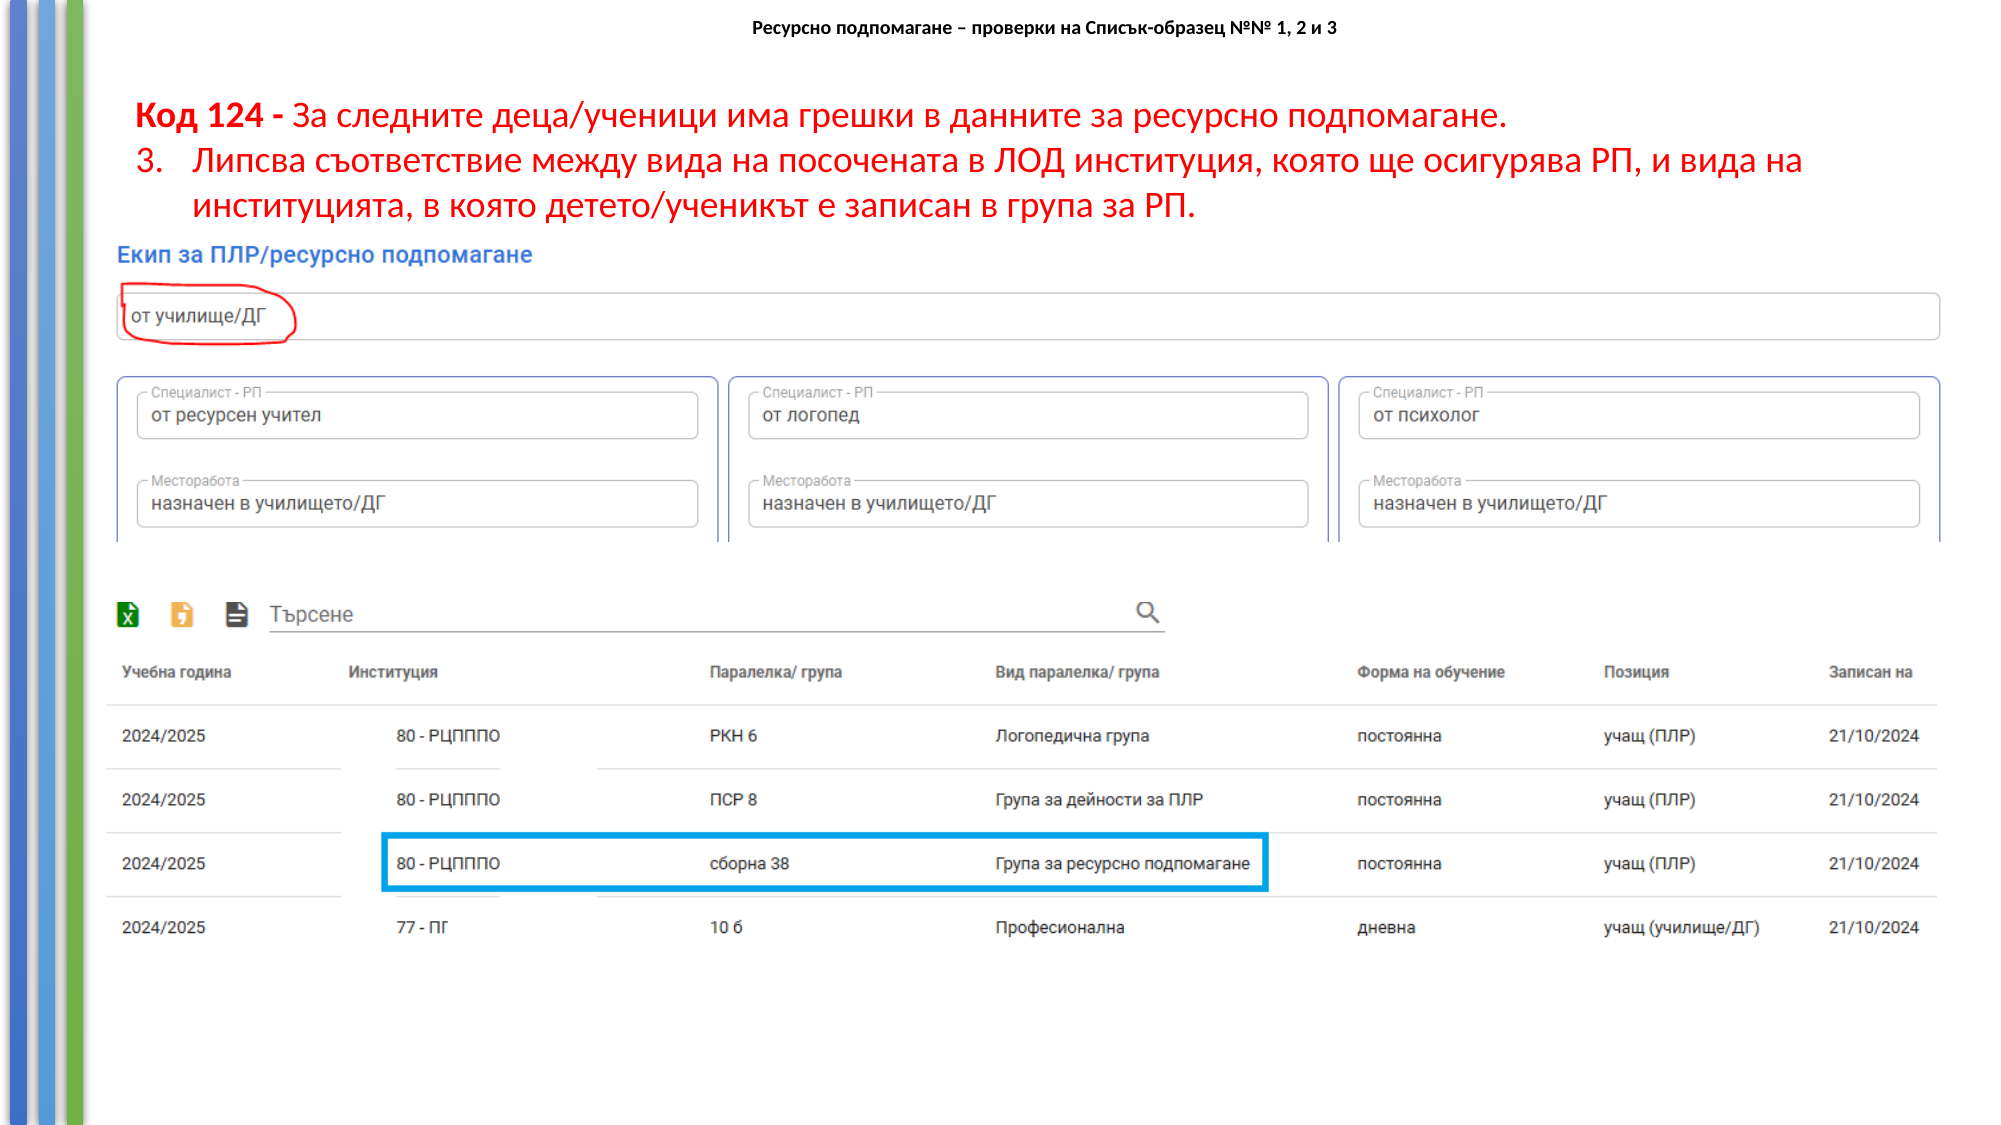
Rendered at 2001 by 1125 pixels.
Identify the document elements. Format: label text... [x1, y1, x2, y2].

text_box Код 124 - За следните деца/ученици има грешки в данните за ресурсно подпомагане. Липсва съответствие между вида на посочената в ЛОД институция, която ще осигурява РП, и вида на институцията, в която детето/ученикът е записан в група за РП. [120, 82, 1937, 233]
picture [105, 233, 1950, 543]
picture [105, 602, 1937, 945]
title Ресурсно подпомагане – проверки на Списък-образец №№ 1, 2 и 3 [121, 7, 1969, 110]
